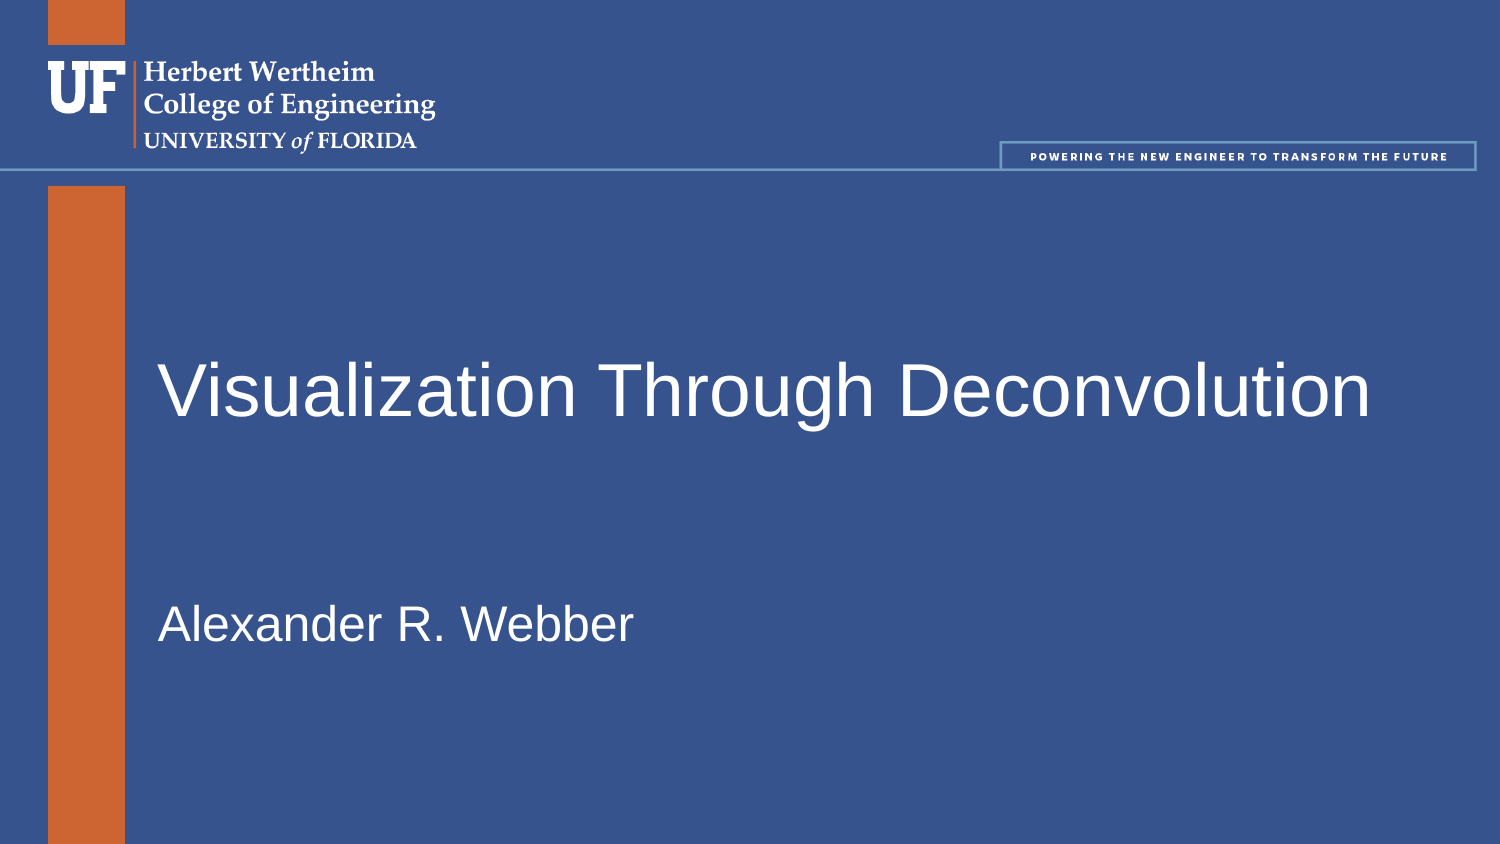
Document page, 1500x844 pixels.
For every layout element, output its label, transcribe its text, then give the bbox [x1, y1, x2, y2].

list Alexander R. Webber [142, 583, 1500, 680]
picture [0, 0, 1500, 844]
title Visualization Through Deconvolution [142, 351, 1500, 570]
